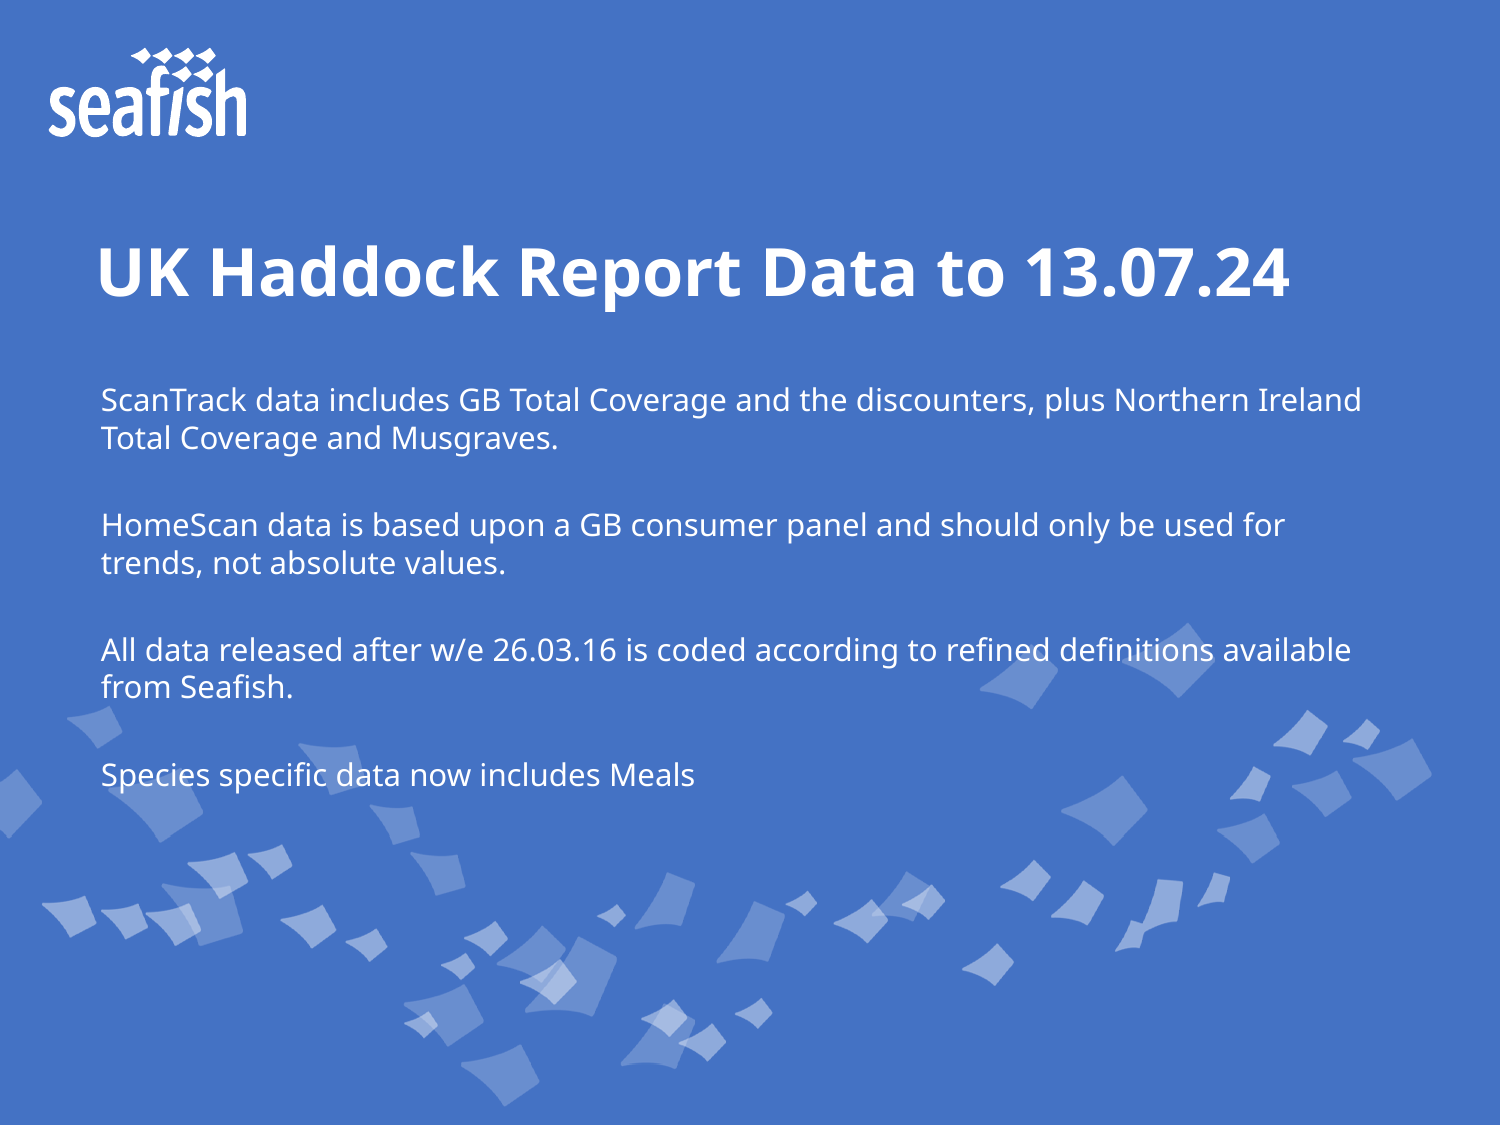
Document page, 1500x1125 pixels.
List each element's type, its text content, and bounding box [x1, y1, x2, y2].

text_box ScanTrack data includes GB Total Coverage and the discounters, plus Northern Ireland Total Coverage and Musgraves. HomeScan data is based upon a GB consumer panel and should only be used for trends, not absolute values. All data released after w/e 26.03.16 is coded according to refined definitions available from Seafish. Species specific data now includes Meals [85, 373, 1412, 988]
picture [0, 609, 1477, 1125]
title UK Haddock Report Data to 13.07.24 [95, 208, 1412, 373]
